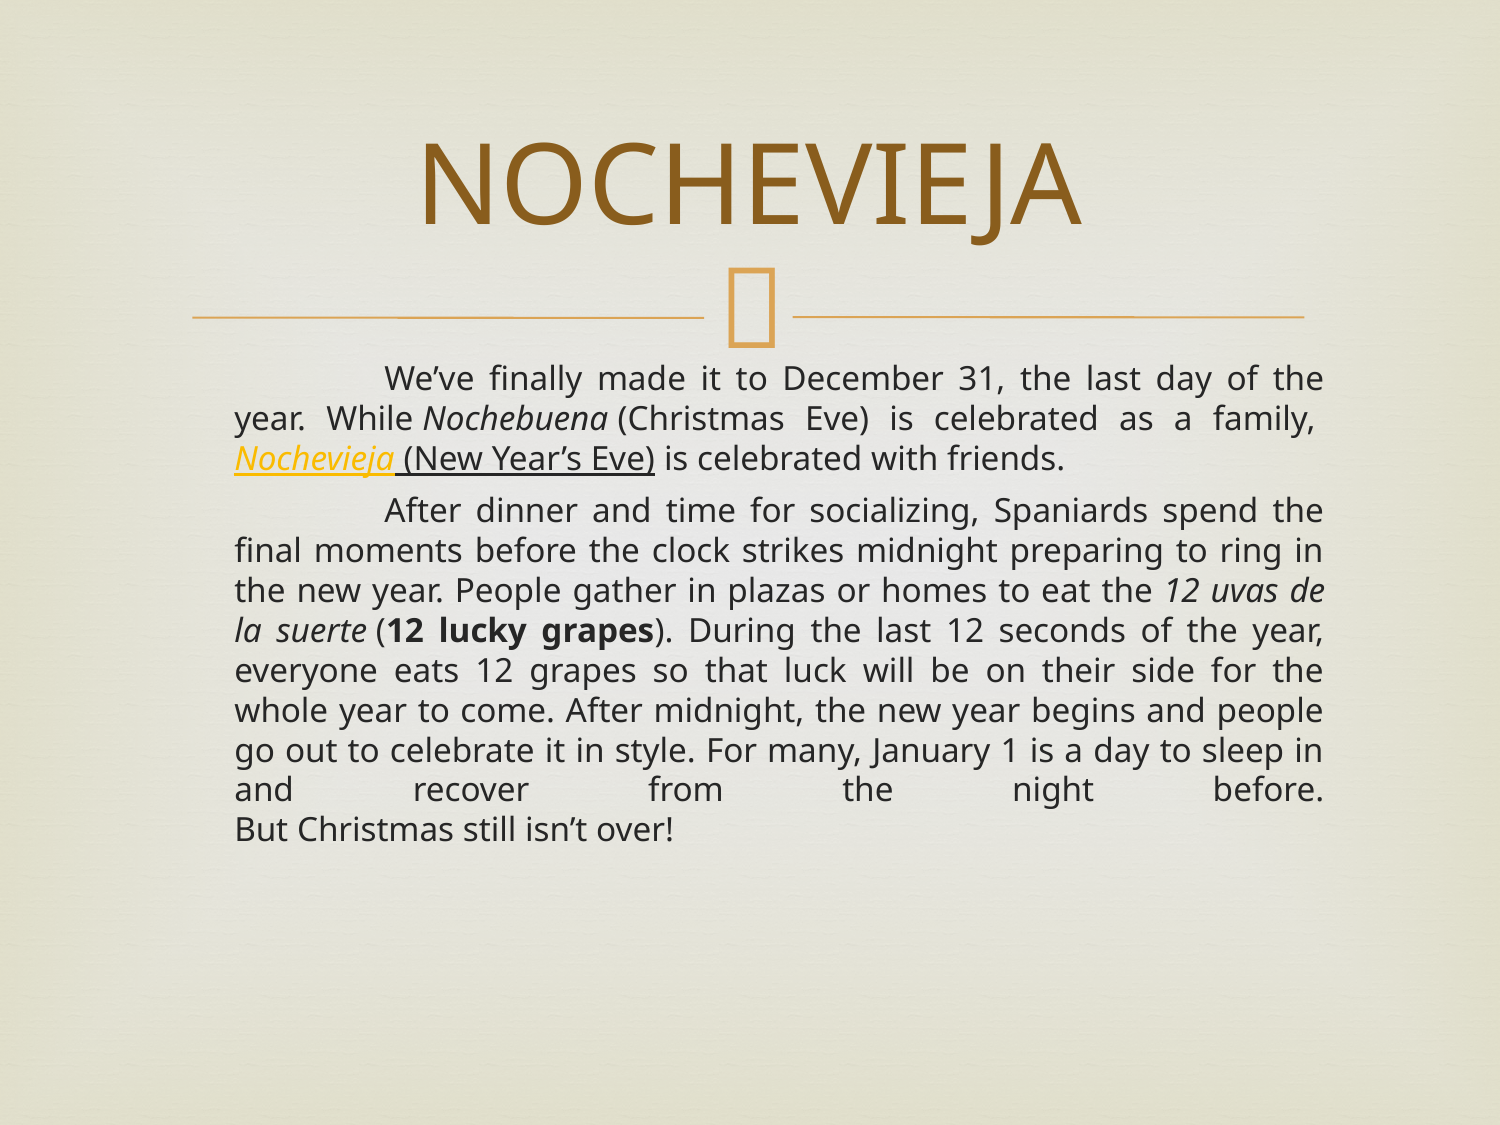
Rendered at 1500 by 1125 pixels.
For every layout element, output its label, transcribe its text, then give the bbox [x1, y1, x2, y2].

list We’ve finally made it to December 31, the last day of the year. While Nochebuena (Christmas Eve) is celebrated as a family, Nochevieja (New Year’s Eve) is celebrated with friends. After dinner and time for socializing, Spaniards spend the final moments before the clock strikes midnight preparing to ring in the new year. People gather in plazas or homes to eat the 12 uvas de la suerte (12 lucky grapes). During the last 12 seconds of the year, everyone eats 12 grapes so that luck will be on their side for the whole year to come. After midnight, the new year begins and people go out to celebrate it in style. For many, January 1 is a day to sleep in and recover from the night before. But Christmas still isn’t over! [159, 349, 1341, 965]
title NOCHEVIEJA [112, 93, 1386, 267]
